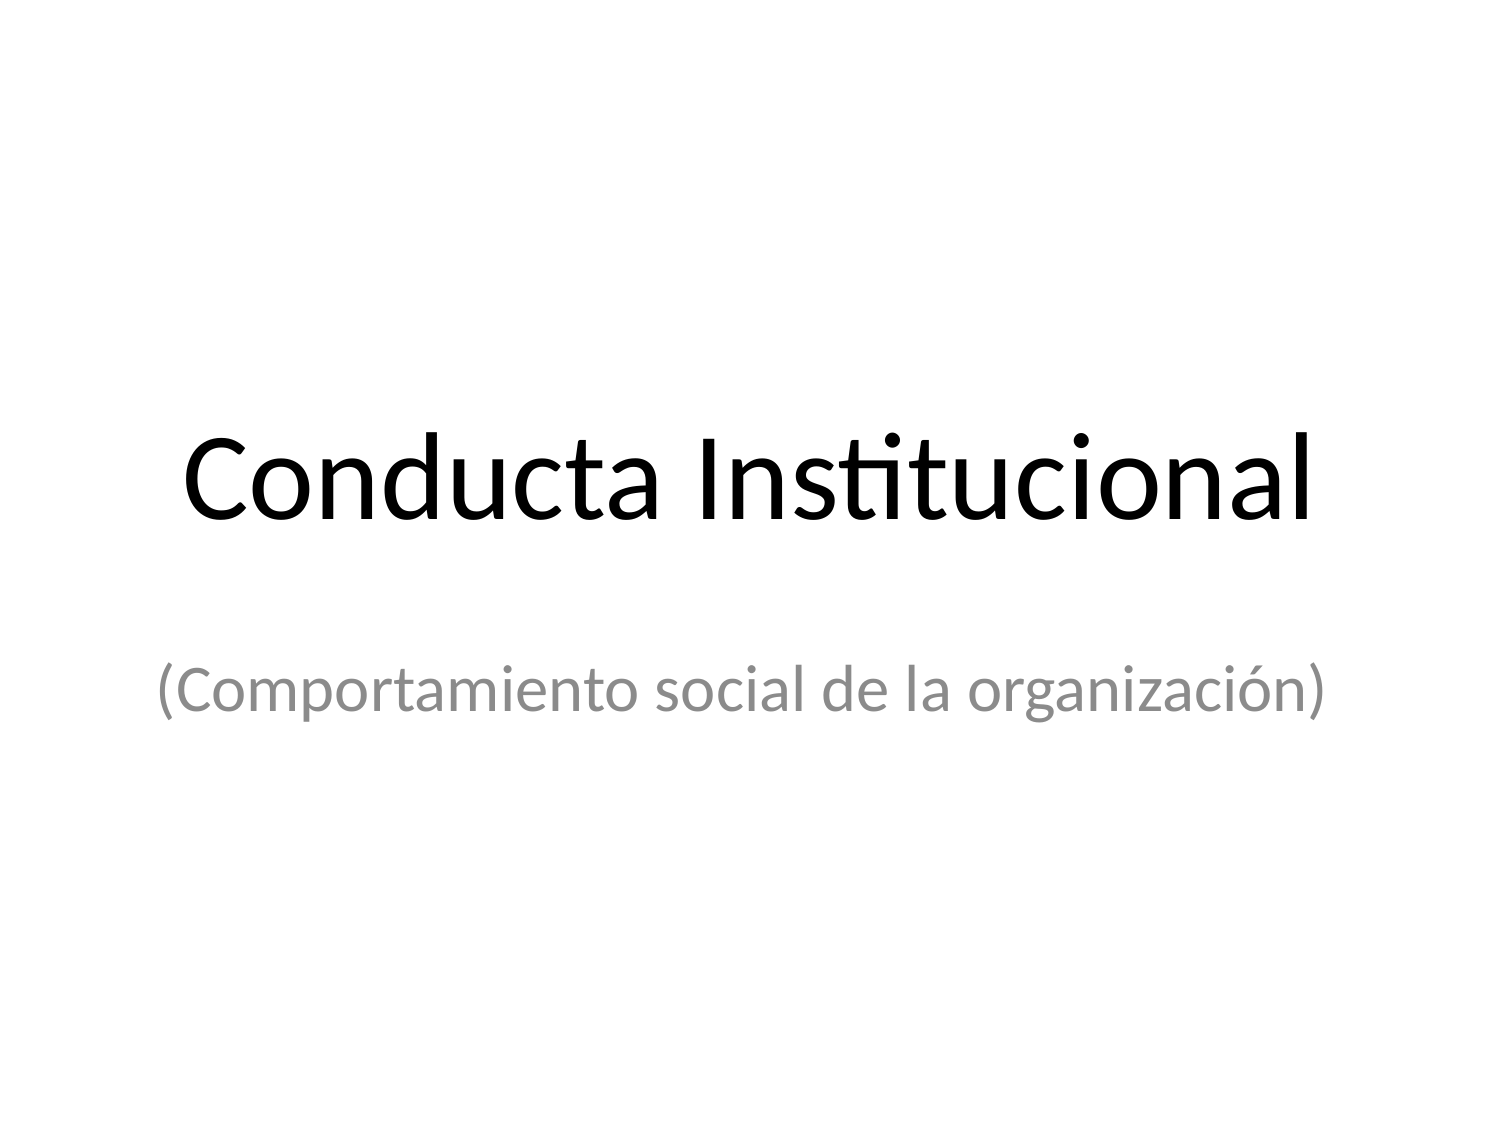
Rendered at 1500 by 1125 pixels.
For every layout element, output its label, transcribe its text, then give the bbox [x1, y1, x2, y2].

title Conducta Institucional [112, 349, 1388, 591]
subtitle (Comportamiento social de la organización) [100, 637, 1400, 925]
